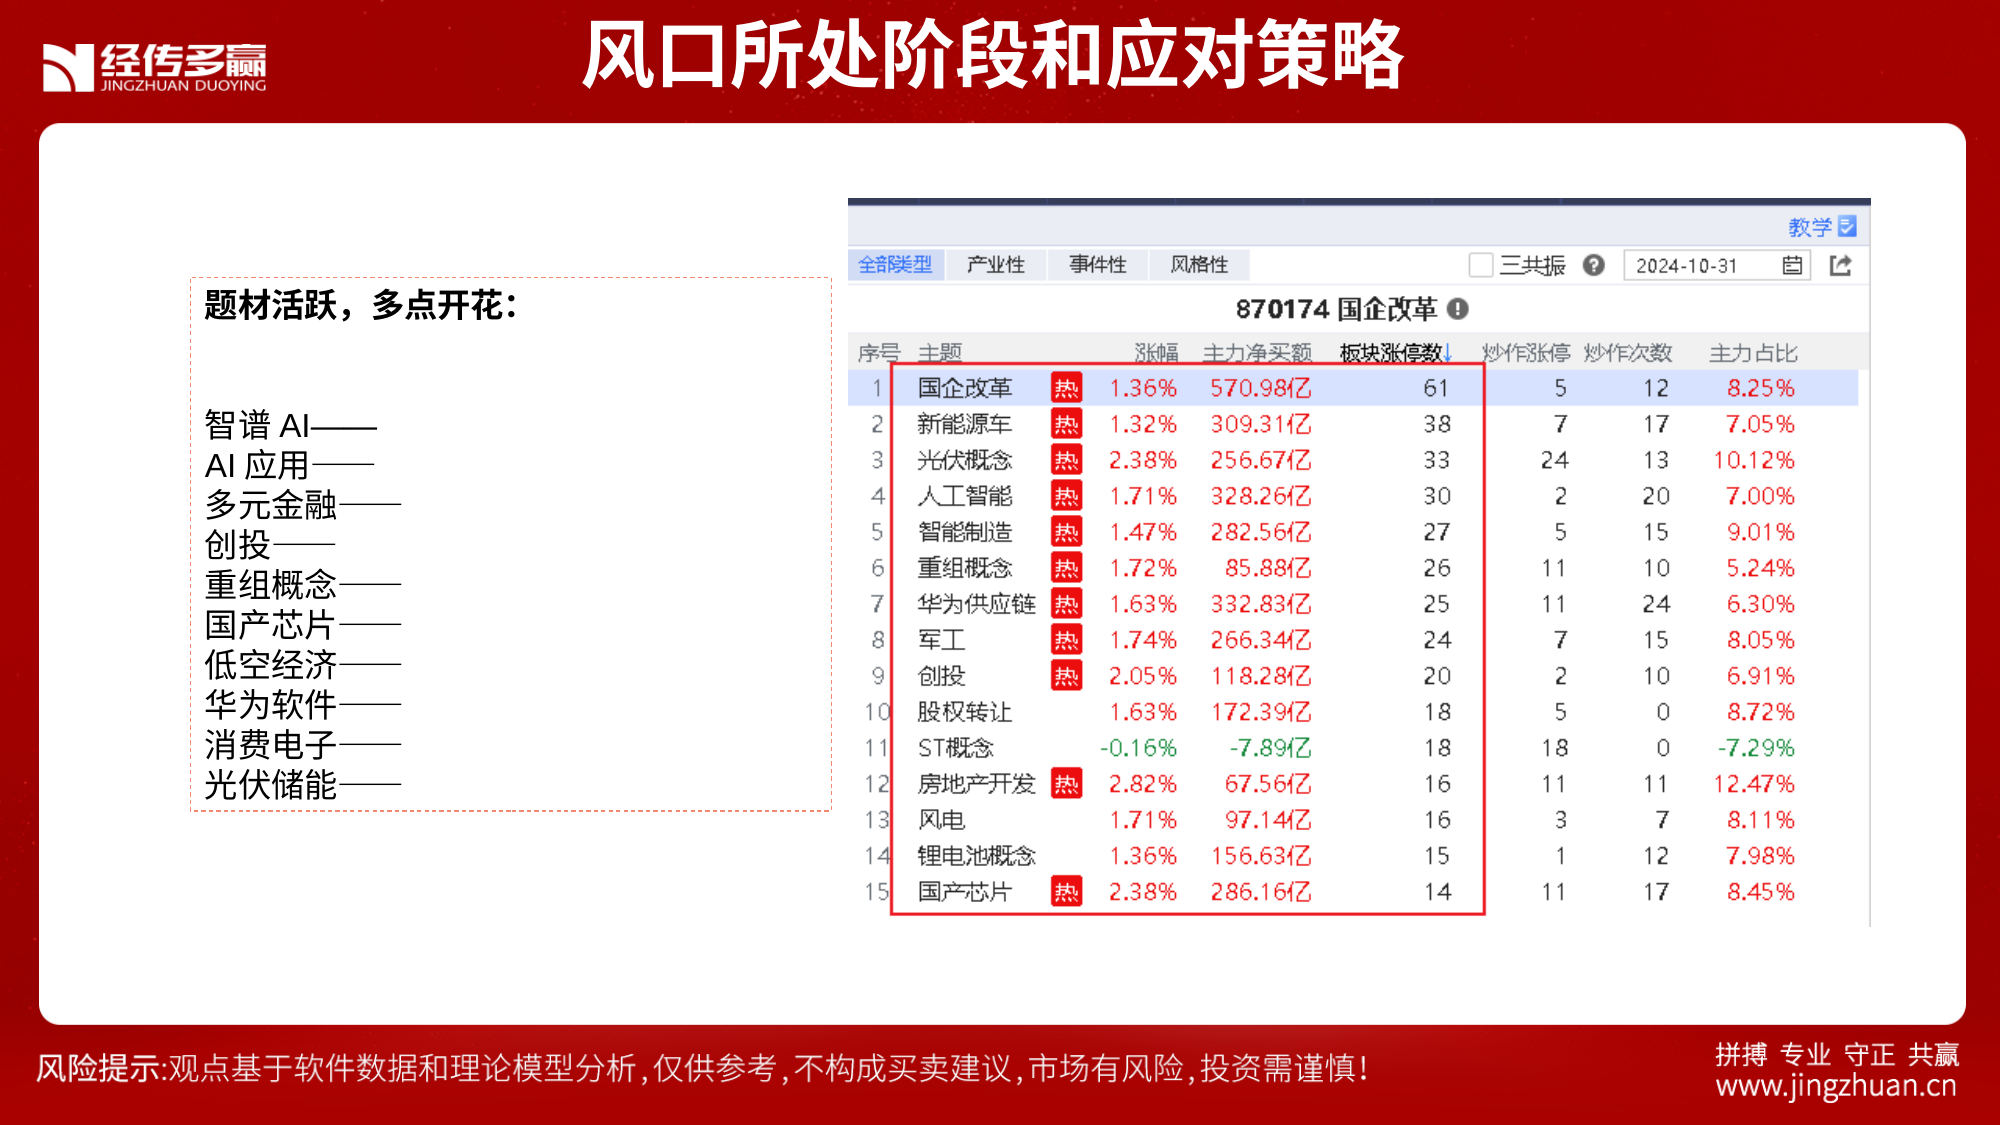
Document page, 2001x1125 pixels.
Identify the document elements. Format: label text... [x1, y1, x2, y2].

text_box 风口所处阶段和应对策略 [565, 0, 1470, 105]
picture [0, 0, 2000, 1125]
text_box 题材活跃，多点开花： 智谱AI—— AI应用—— 多元金融—— 创投—— 重组概念—— 国产芯片—— 低空经济—— 华为软件—— 消费电子—— 光伏储能—— [190, 277, 832, 812]
